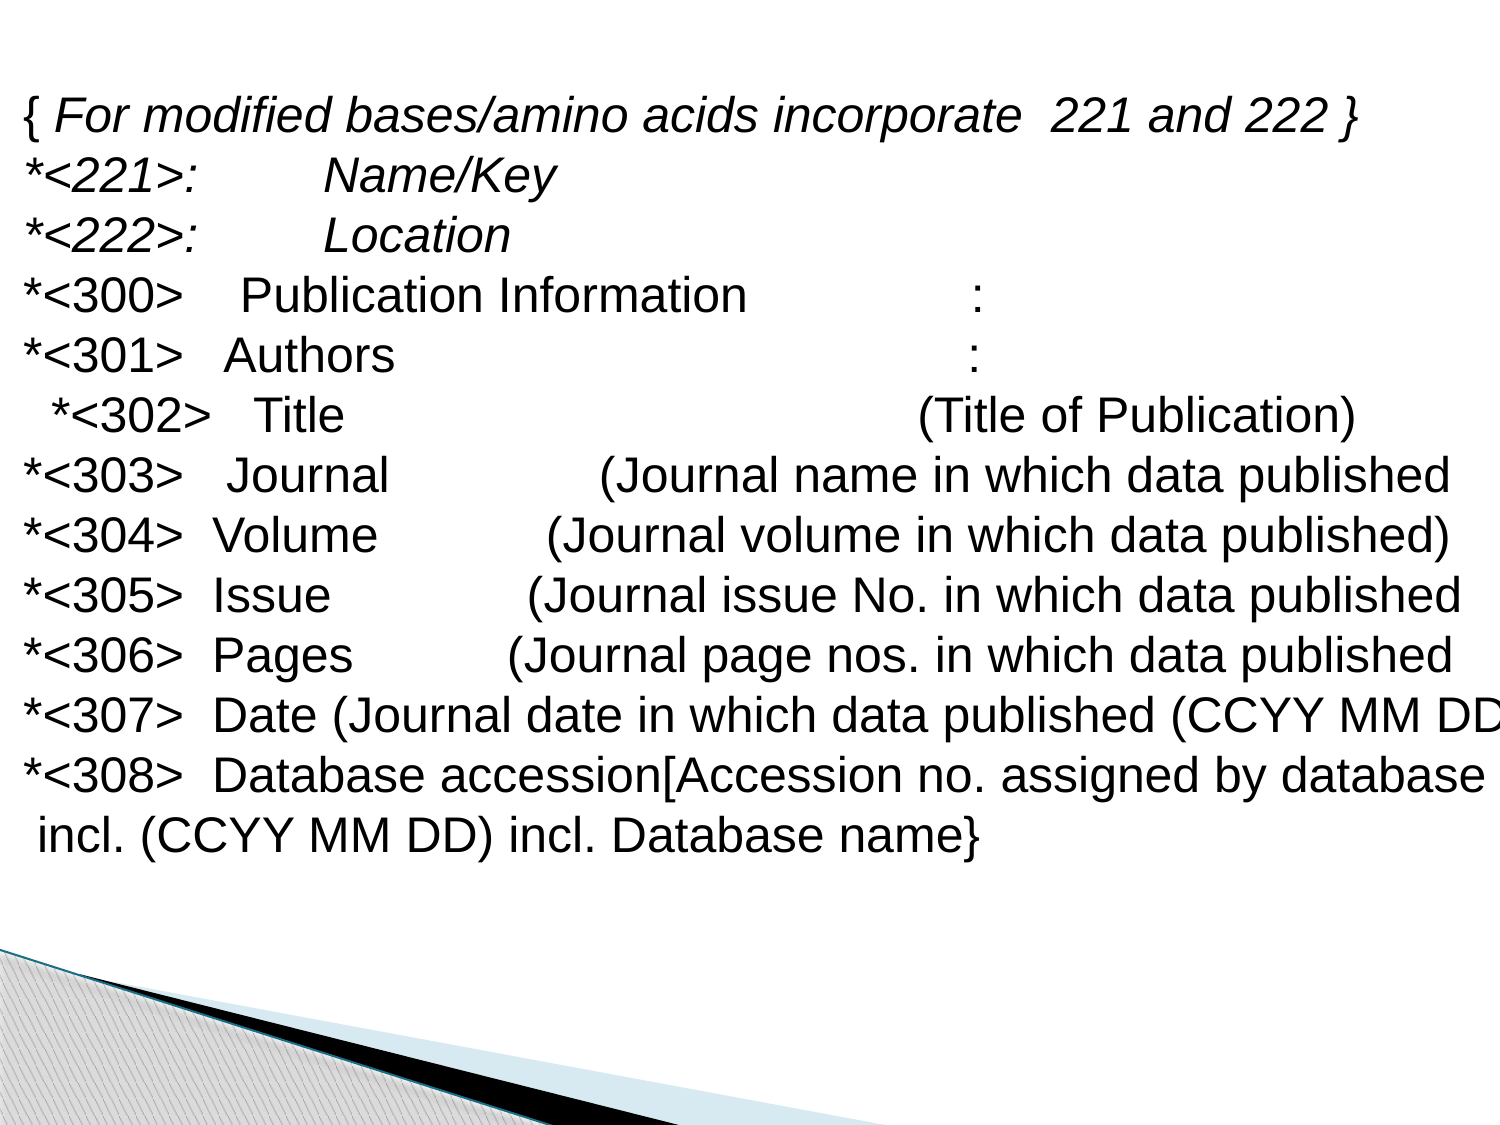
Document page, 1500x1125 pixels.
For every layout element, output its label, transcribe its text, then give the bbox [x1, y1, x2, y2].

text_box { For modified bases/amino acids incorporate 221 and 222 } *<221>: Name/Key *<222>: Location *<300> Publication Information : *<301> Authors : *<302> Title (Title of Publication) *<303> Journal (Journal name in which data published *<304> Volume (Journal volume in which data published) *<305> Issue (Journal issue No. in which data published *<306> Pages (Journal page nos. in which data published *<307> Date (Journal date in which data published (CCYY MM DD) *<308> Database accession[Accession no. assigned by database incl. (CCYY MM DD) incl. Database name} [8, 74, 1500, 870]
